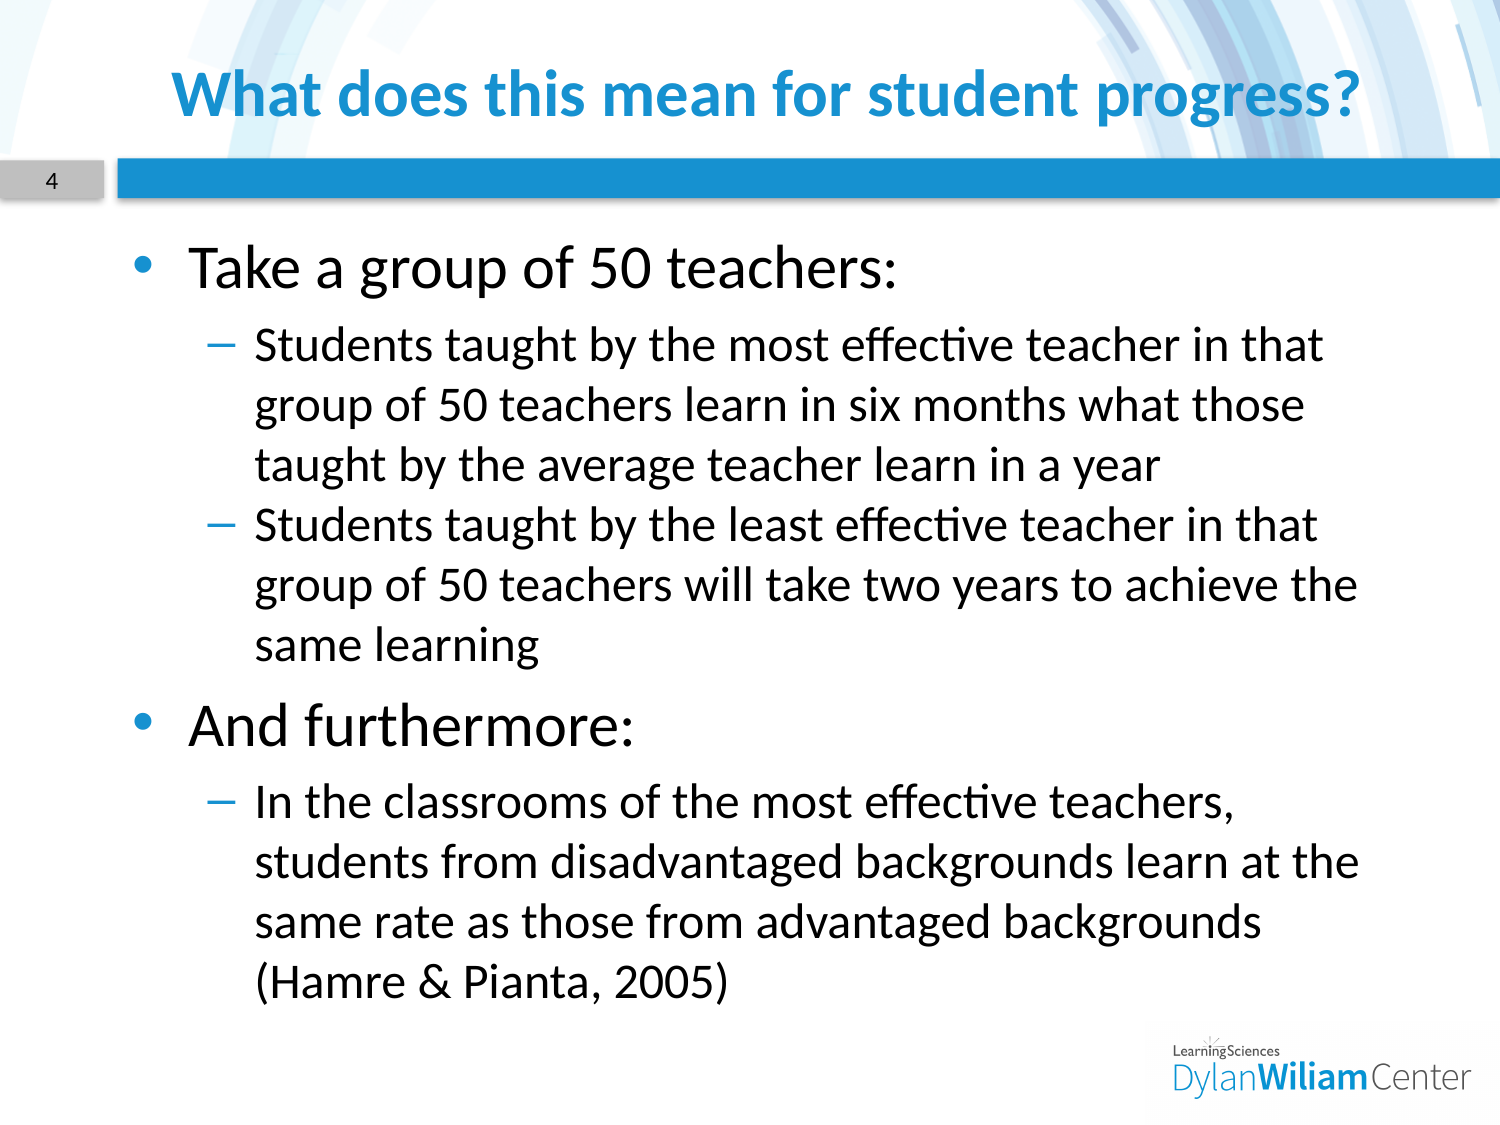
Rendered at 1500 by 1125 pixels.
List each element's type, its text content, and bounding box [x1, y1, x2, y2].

picture [1145, 1021, 1500, 1125]
picture [0, 0, 1500, 159]
slide_number 4 [0, 160, 105, 199]
title What does this mean for student progress? [117, 38, 1418, 141]
list Take a group of 50 teachers: Students taught by the most effective teacher in that group of 50 teachers learn in six months what those taught by the average teacher learn in a year Students taught by the least effective teacher in that group of 50 teachers will take two years to achieve the same learning And furthermore: In the classrooms of the most effective teachers, students from disadvantaged backgrounds learn at the same rate as those from advantaged backgrounds (Hamre & Pianta, 2005) [117, 218, 1425, 1022]
